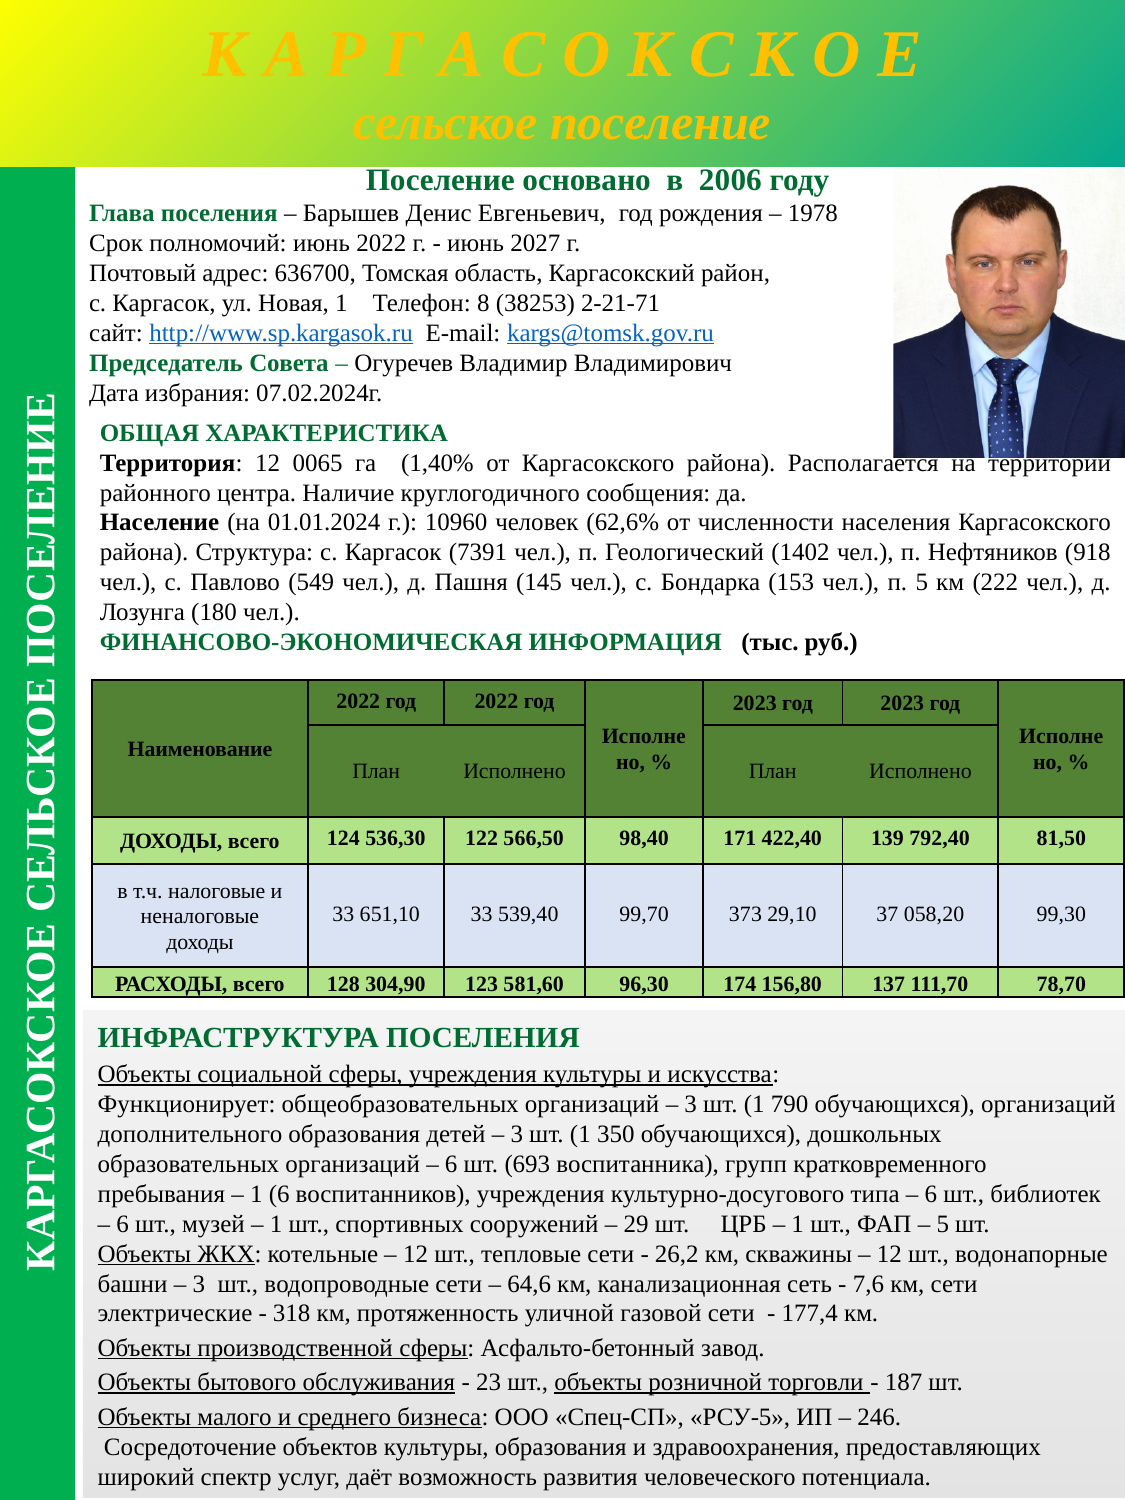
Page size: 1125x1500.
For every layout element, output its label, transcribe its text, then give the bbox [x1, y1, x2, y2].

text_box ОБЩАЯ ХАРАКТЕРИСТИКА Территория: 12 0065 га (1,40% от Каргасокского района). Располагается на территории районного центра. Наличие круглогодичного сообщения: да. Население (на 01.01.2024 г.): 10960 человек (62,6% от численности населения Каргасокского района). Структура: с. Каргасок (7391 чел.), п. Геологический (1402 чел.), п. Нефтяников (918 чел.), с. Павлово (549 чел.), д. Пашня (145 чел.), с. Бондарка (153 чел.), п. 5 км (222 чел.), д. Лозунга (180 чел.). ФИНАНСОВО-ЭКОНОМИЧЕСКАЯ ИНФОРМАЦИЯ (тыс. руб.) [85, 414, 1125, 663]
table_cell в т.ч. налоговые и неналоговые доходы [93, 865, 307, 966]
table_cell 81,50 [999, 818, 1123, 863]
table_cell 78,70 [999, 968, 1123, 996]
picture [893, 168, 1125, 458]
table_header 2023 год [704, 681, 842, 724]
table_cell 137 111,70 [843, 968, 997, 996]
table_cell План [704, 726, 843, 816]
table_header 2023 год [843, 681, 997, 724]
table_cell 99,30 [999, 865, 1123, 966]
table_cell 98,40 [586, 818, 702, 863]
table_cell Исполнено [843, 726, 997, 816]
table_header Наименование [93, 681, 307, 816]
table_cell 122 566,50 [445, 818, 584, 863]
text_box ИНФРАСТРУКТУРА ПОСЕЛЕНИЯ Объекты социальной сферы, учреждения культуры и искусства: Функционирует: общеобразовательных организаций – 3 шт. (1 790 обучающихся), организаций дополнительного образования детей – 3 шт. (1 350 обучающихся), дошкольных образовательных организаций – 6 шт. (693 воспитанника), групп кратковременного пребывания – 1 (6 воспитанников), учреждения культурно-досугового типа – 6 шт., библиотек – 6 шт., музей – 1 шт., спортивных сооружений – 29 шт. ЦРБ – 1 шт., ФАП – 5 шт. Объекты ЖКХ: котельные – 12 шт., тепловые сети - 26,2 км, скважины – 12 шт., водонапорные башни – 3 шт., водопроводные сети – 64,6 км, канализационная сеть - 7,6 км, сети электрические - 318 км, протяженность уличной газовой сети - 177,4 км. Объекты производственной сферы: Асфальто-бетонный завод. Объекты бытового обслуживания - 23 шт., объекты розничной торговли - 187 шт. Объекты малого и среднего бизнеса: ООО «Спец-СП», «РСУ-5», ИП – 246. Сосредоточение объектов культуры, образования и здравоохранения, предоставляющих широкий спектр услуг, даёт возможность развития человеческого потенциала. [82, 1010, 1125, 1498]
table_cell 99,70 [586, 865, 702, 966]
table_cell РАСХОДЫ, всего [93, 968, 307, 996]
table_cell 124 536,30 [309, 818, 443, 863]
table_cell 33 539,40 [445, 865, 584, 966]
text_box К А Р Г А С О К С К О Е сельское поселение [0, 2, 1125, 167]
table_cell Исполнено [444, 726, 584, 816]
text_box Поселение основано в 2006 году Глава поселения – Барышев Денис Евгеньевич, год рождения – 1978 Срок полномочий: июнь 2022 г. - июнь 2027 г. Почтовый адрес: 636700, Томская область, Каргасокский район, с. Каргасок, ул. Новая, 1 Телефон: 8 (38253) 2-21-71 сайт: http://www.sp.kargasok.ru E-mail: kargs@tomsk.gov.ru Председатель Совета – Огуречев Владимир Владимирович Дата избрания: 07.02.2024г. [74, 167, 1122, 414]
table_header Исполнено, % [586, 681, 702, 816]
table_cell ДОХОДЫ, всего [93, 818, 307, 863]
text_box КАРГАСОКСКОЕ СЕЛЬСКОЕ ПОСЕЛЕНИЕ [0, 167, 76, 1500]
table_cell План [309, 726, 444, 816]
table_cell 123 581,60 [445, 968, 584, 996]
table_cell 128 304,90 [309, 968, 443, 996]
table_header 2022 год [445, 681, 584, 724]
table_cell 37 058,20 [843, 865, 997, 966]
table_cell 96,30 [586, 968, 702, 996]
table_header Исполнено, % [999, 681, 1123, 816]
table_cell 373 29,10 [704, 865, 842, 966]
table_cell 174 156,80 [704, 968, 842, 996]
table_cell 33 651,10 [309, 865, 443, 966]
table_cell 139 792,40 [843, 818, 997, 863]
table_header 2022 год [309, 681, 443, 724]
table_cell 171 422,40 [704, 818, 842, 863]
